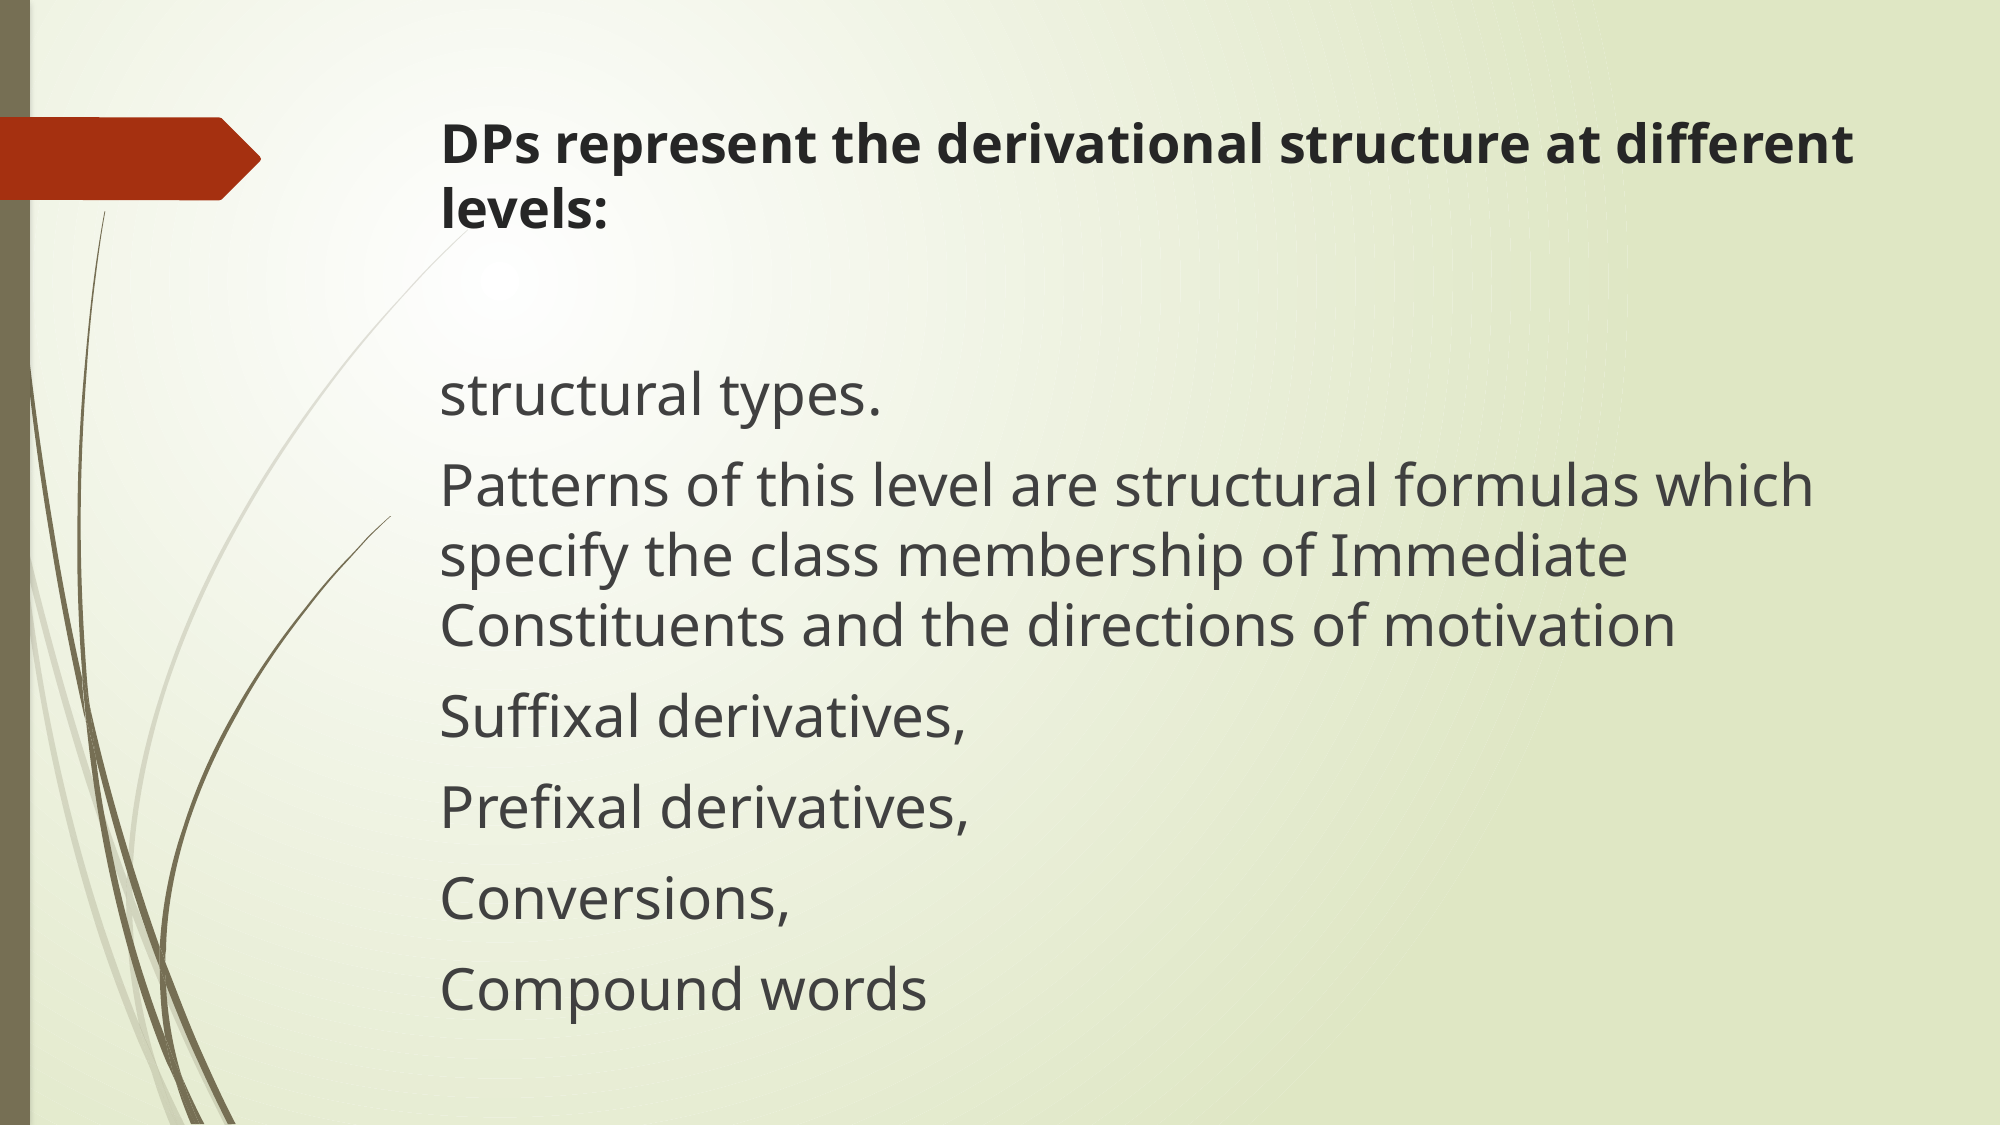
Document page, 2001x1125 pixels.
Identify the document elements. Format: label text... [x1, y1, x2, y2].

title DPs represent the derivational structure at different levels: [425, 102, 1888, 313]
list structural types. Patterns of this level are structural formulas which specify the class membership of Immediate Constituents and the directions of motivation Suffixal derivatives, Prefixal derivatives, Conversions, Compound words [424, 350, 1888, 970]
